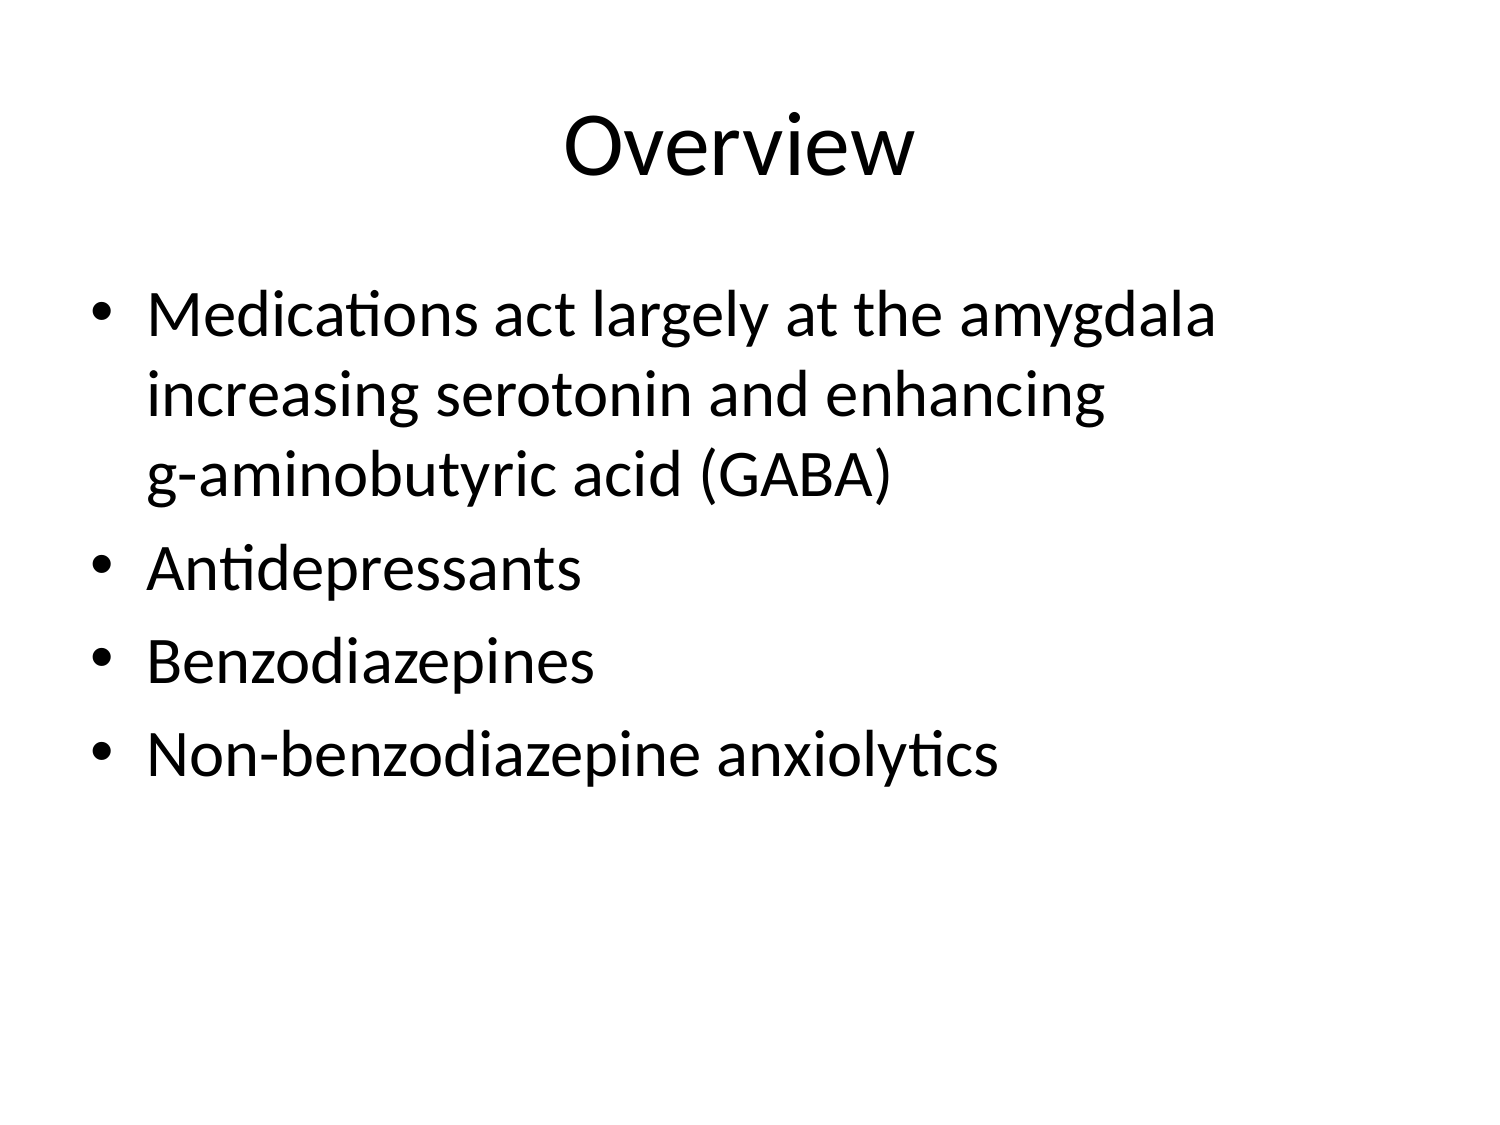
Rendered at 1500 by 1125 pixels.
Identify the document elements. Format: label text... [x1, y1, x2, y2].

title Overview [75, 45, 1425, 233]
list Medications act largely at the amygdala increasing serotonin and enhancing g-aminobutyric acid (GABA) Antidepressants Benzodiazepines Non-benzodiazepine anxiolytics [75, 262, 1425, 1005]
